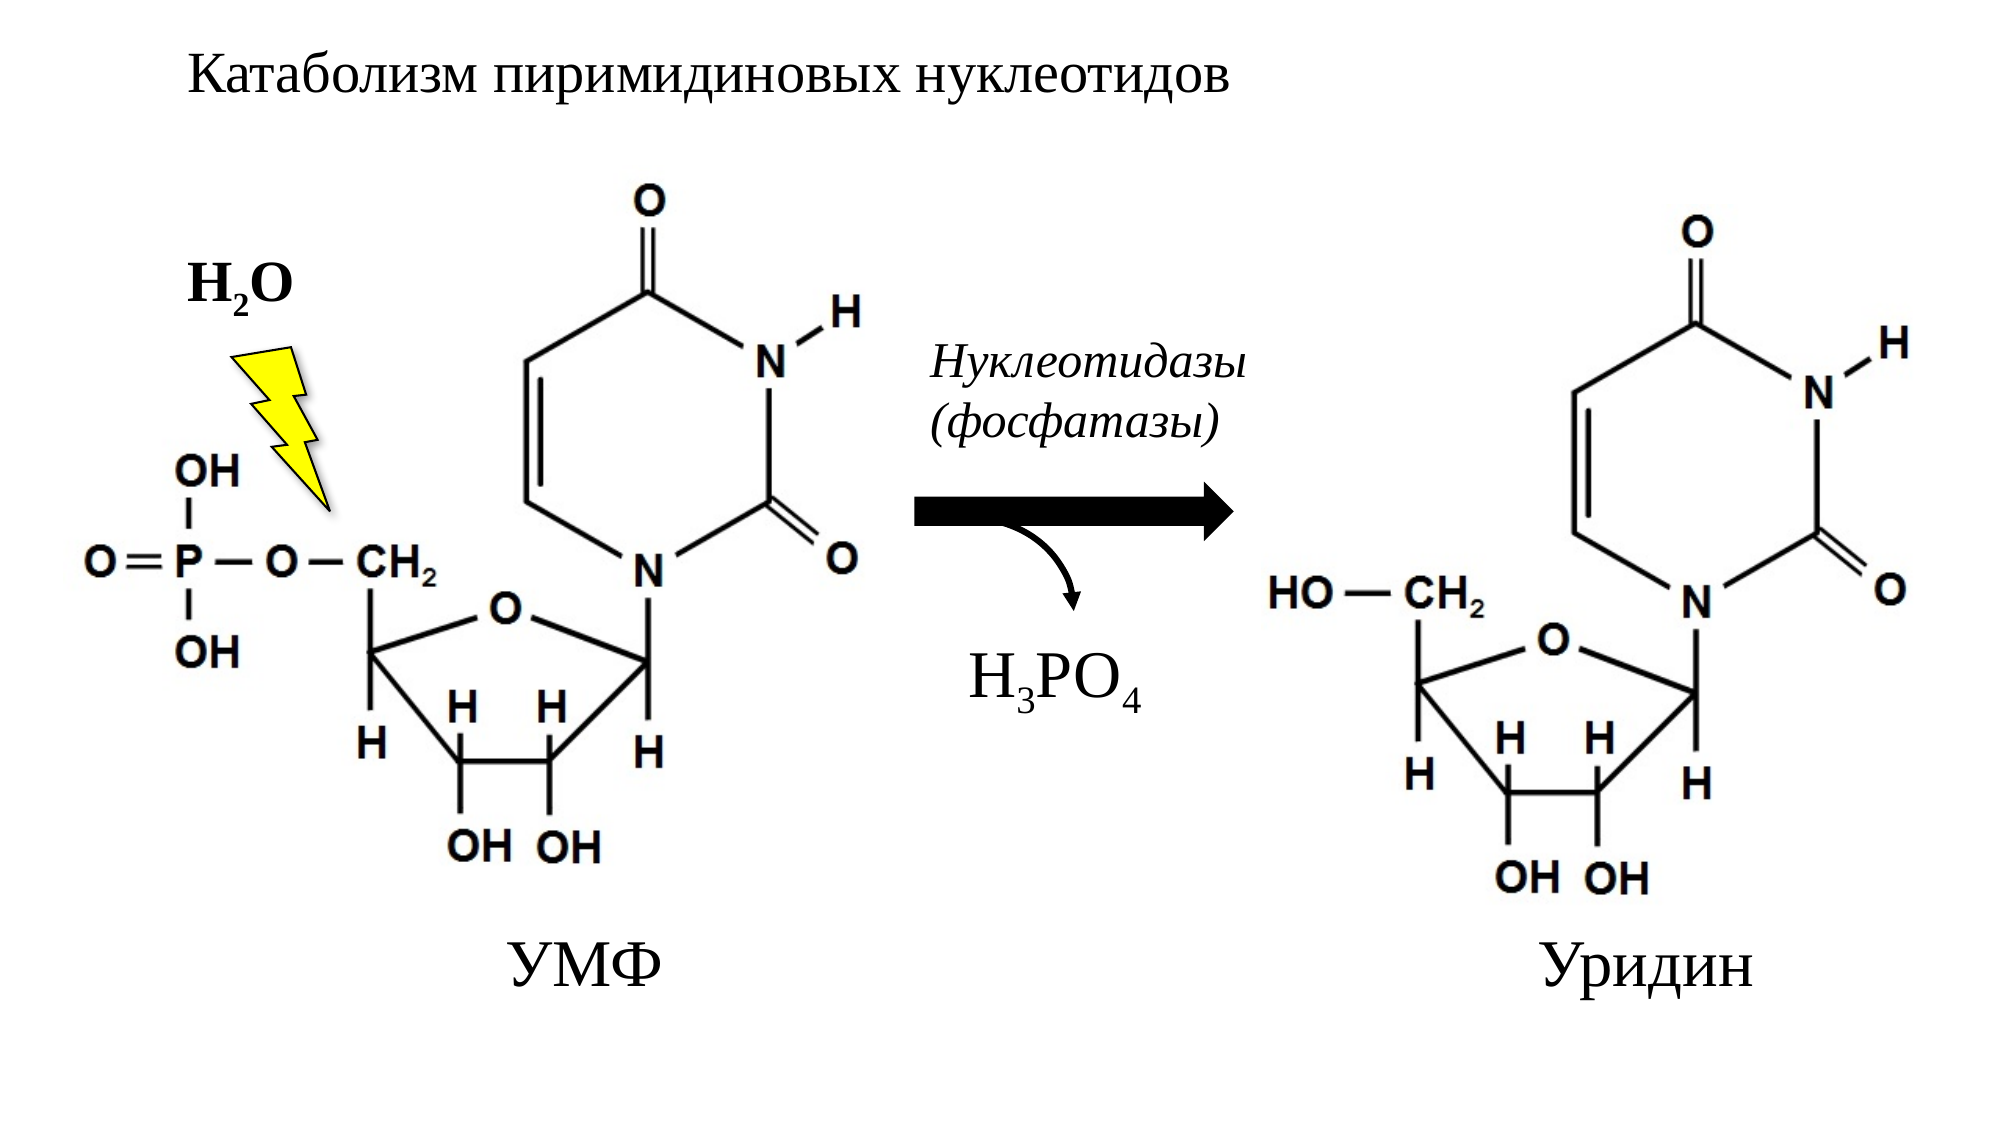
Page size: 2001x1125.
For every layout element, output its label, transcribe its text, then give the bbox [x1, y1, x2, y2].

picture [63, 165, 916, 913]
text_box Катаболизм пиримидиновых нуклеотидов [172, 26, 1259, 112]
text_box УМФ [490, 913, 679, 1007]
text_box Уридин [1522, 913, 1769, 1007]
text_box Н3РО4 [953, 622, 1168, 729]
picture [1261, 204, 1914, 913]
text_box Нуклеотидазы (фосфатазы) [916, 319, 1261, 455]
text_box [971, 517, 1080, 612]
text_box [916, 481, 1234, 542]
